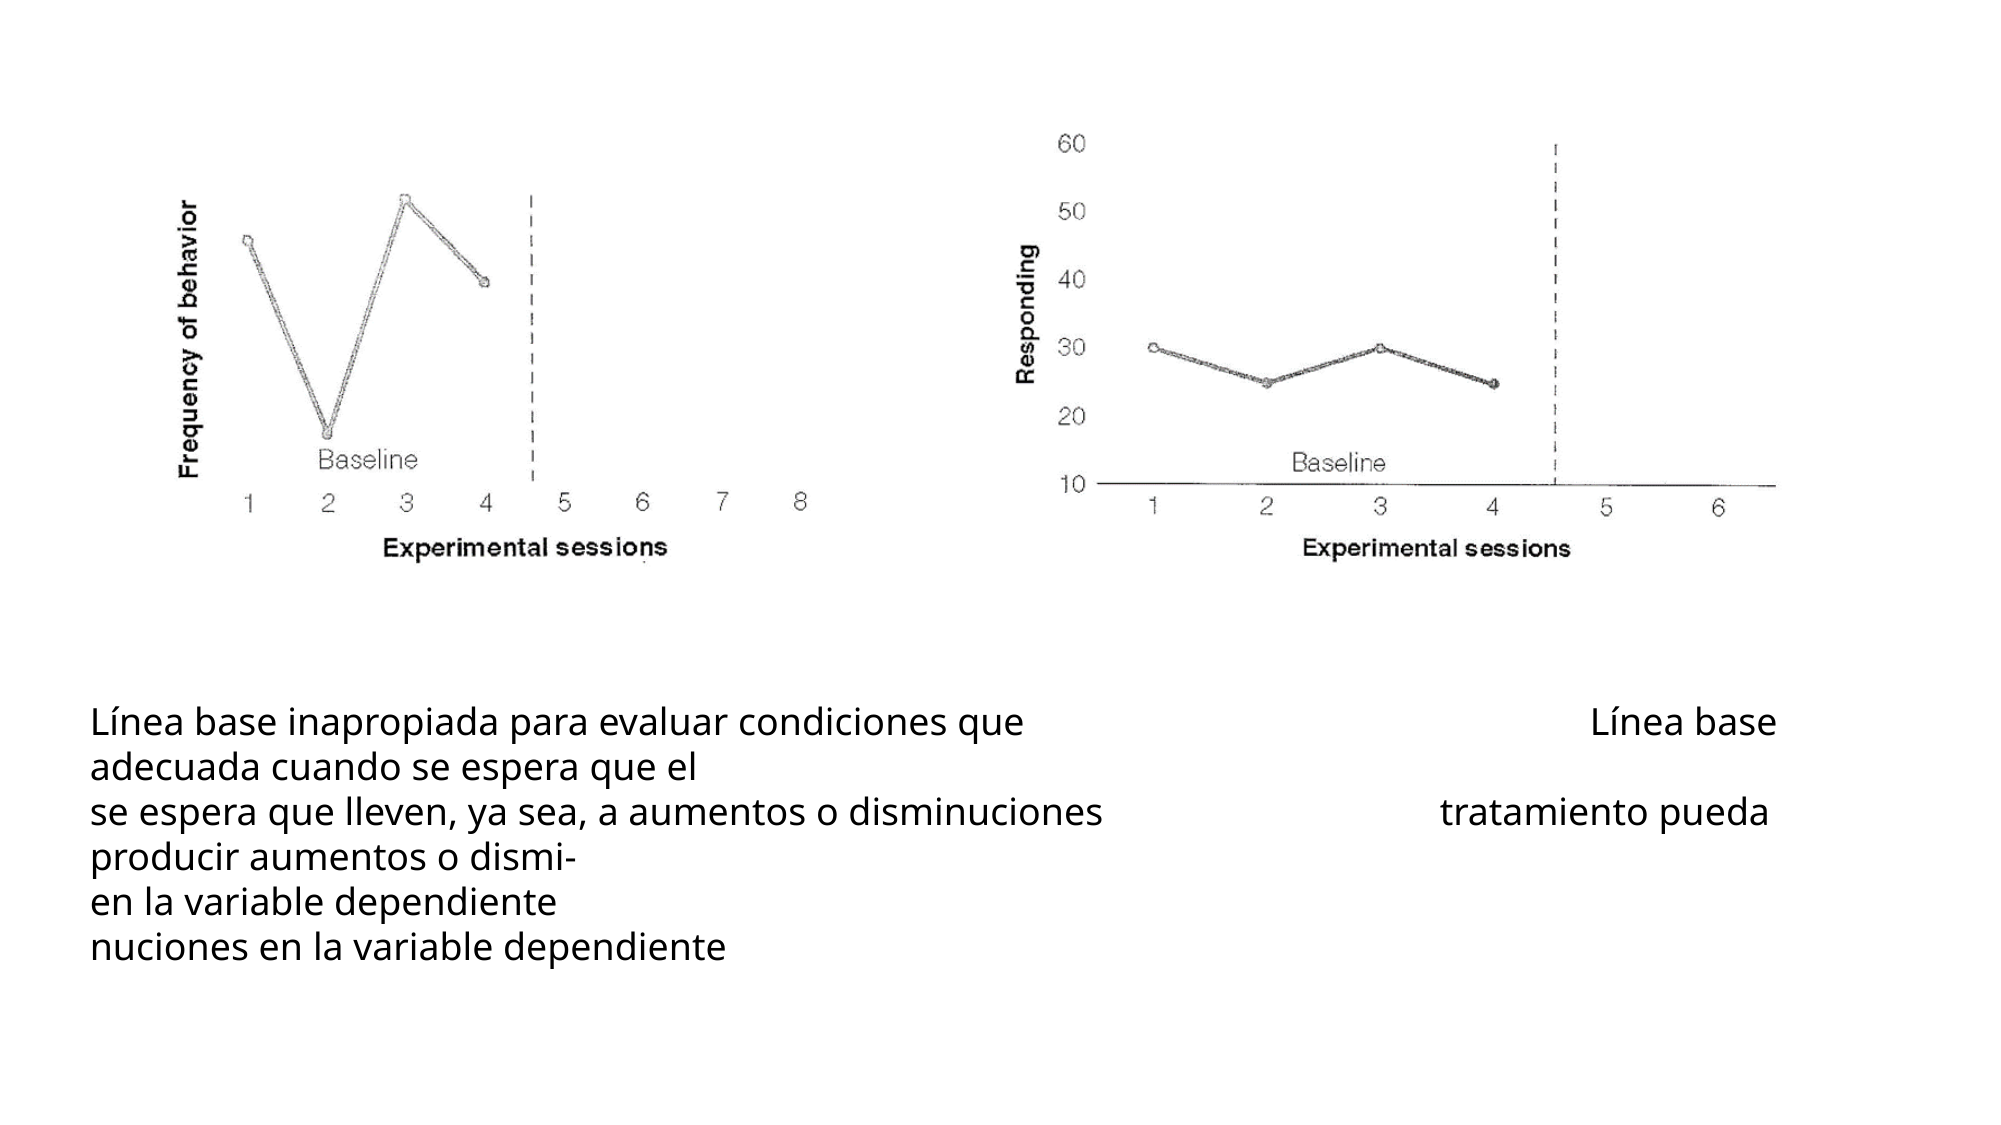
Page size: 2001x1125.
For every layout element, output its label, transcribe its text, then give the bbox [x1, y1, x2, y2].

picture [134, 165, 853, 585]
text_box Línea base inapropiada para evaluar condiciones que Línea base adecuada cuando se espera que el se espera que lleven, ya sea, a aumentos o disminuciones tratamiento pueda producir aumentos o dismi- en la variable dependiente nuciones en la variable dependiente [75, 690, 1912, 976]
picture [999, 109, 1804, 585]
